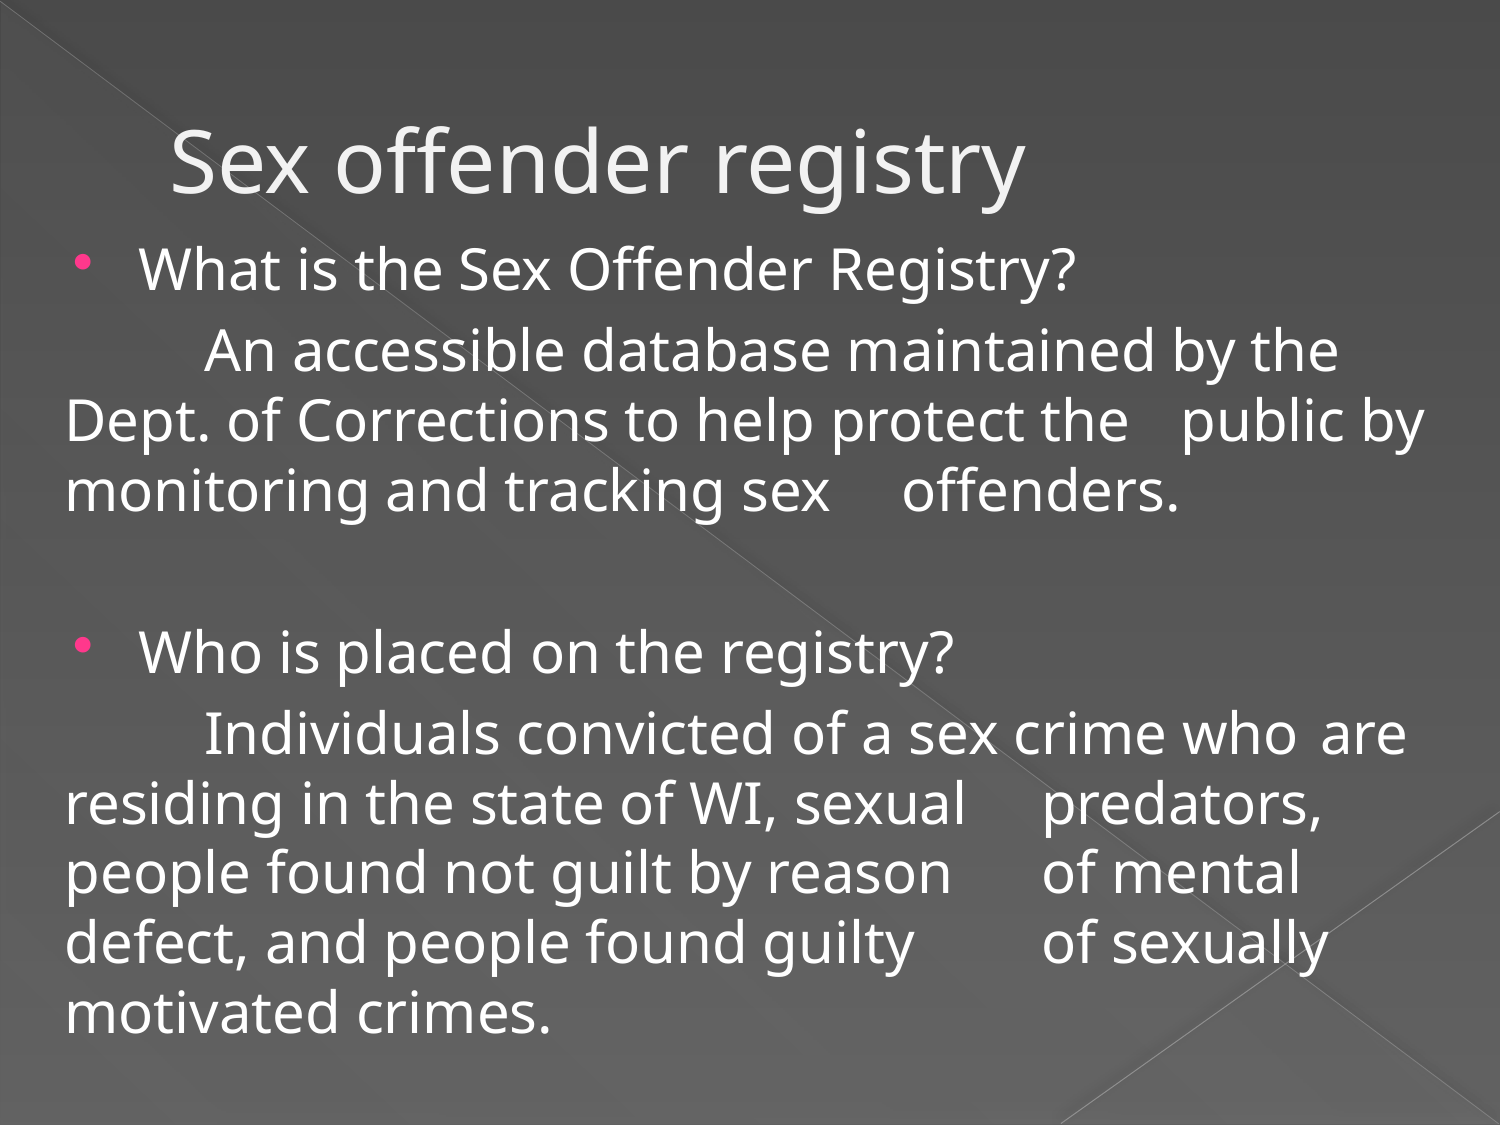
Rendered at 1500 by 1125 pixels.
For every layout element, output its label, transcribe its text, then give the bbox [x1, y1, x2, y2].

title Sex offender registry [75, 43, 1425, 224]
list What is the Sex Offender Registry? An accessible database maintained by the Dept. of Corrections to help protect the public by monitoring and tracking sex offenders. Who is placed on the registry? Individuals convicted of a sex crime who are residing in the state of WI, sexual predators, people found not guilt by reason of mental defect, and people found guilty of sexually motivated crimes. [50, 224, 1475, 1088]
